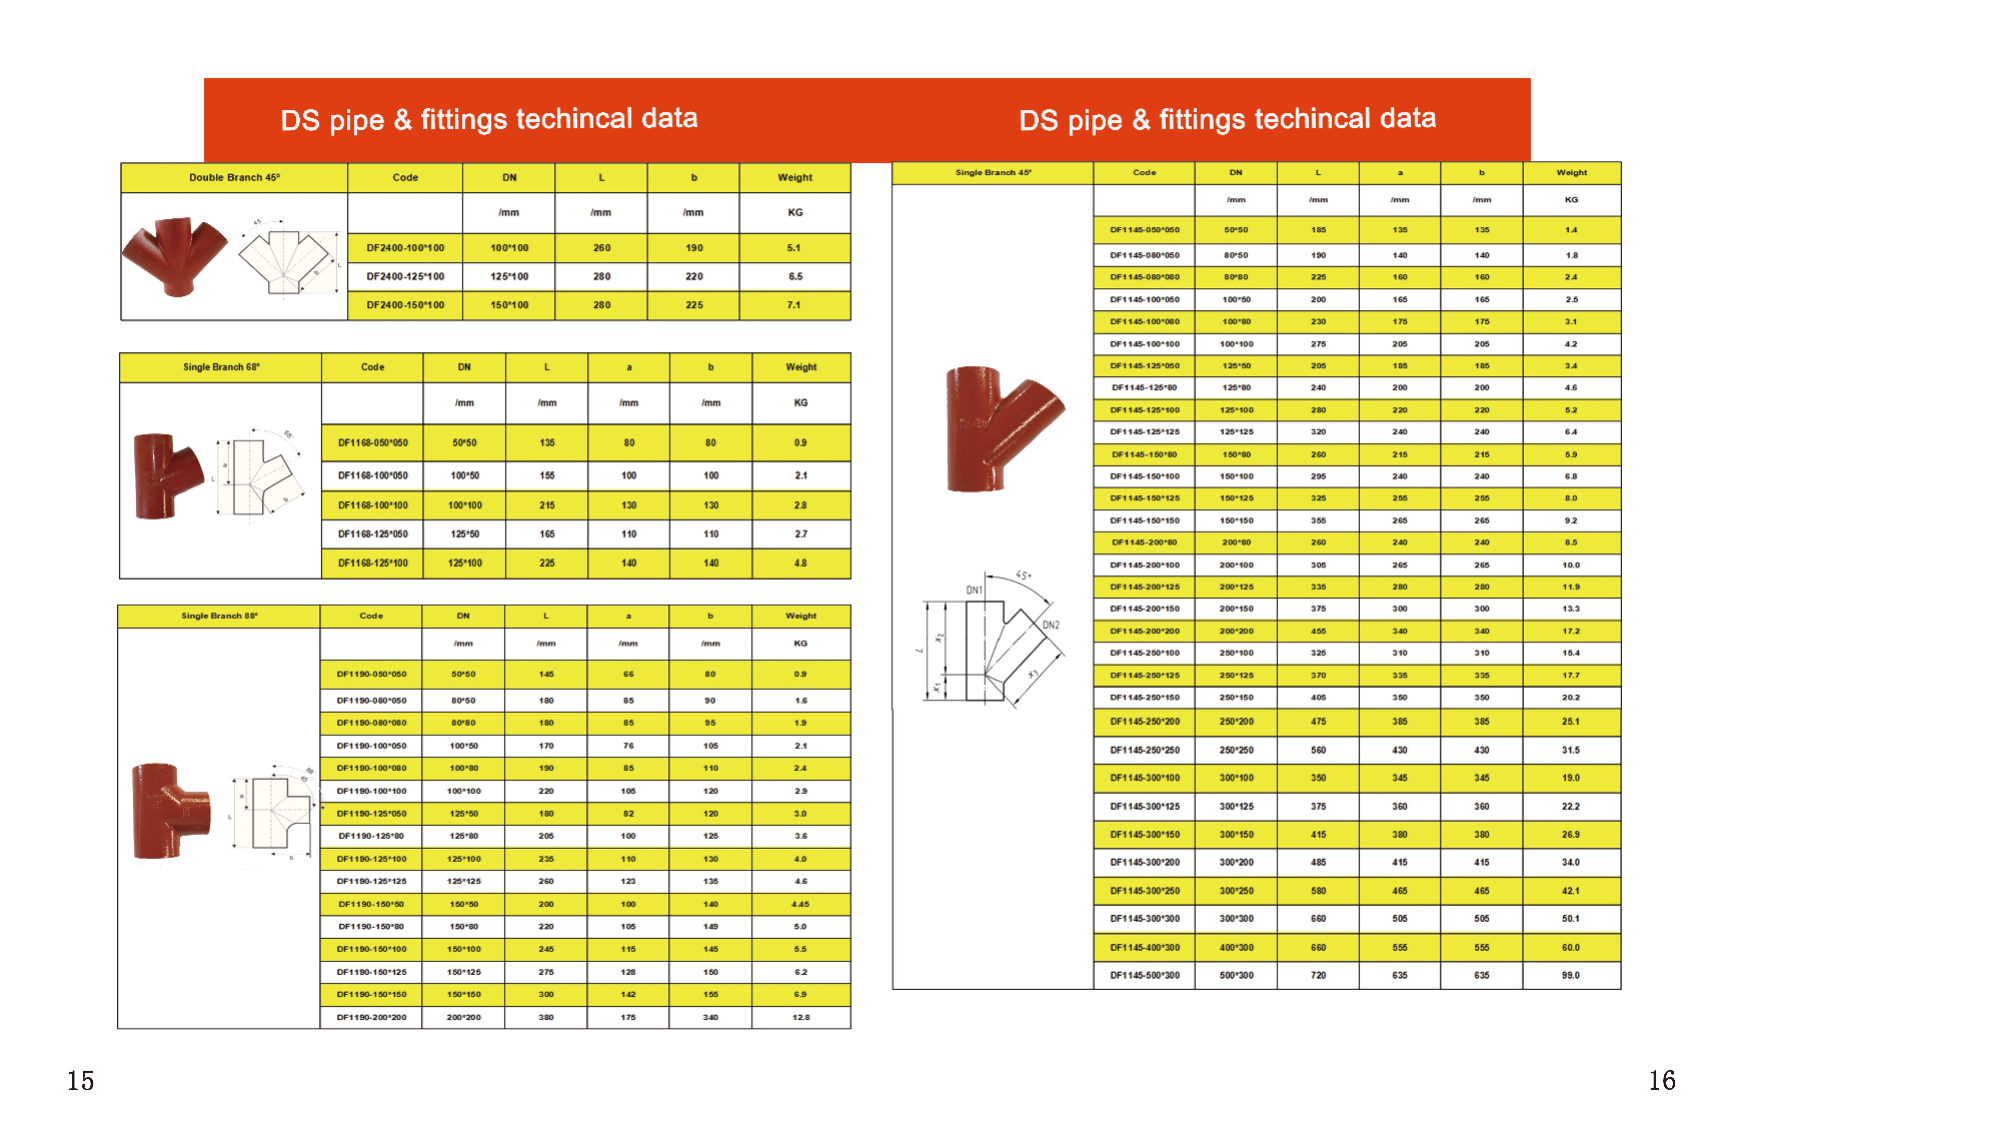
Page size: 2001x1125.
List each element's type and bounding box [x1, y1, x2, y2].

picture [42, 0, 1701, 1125]
